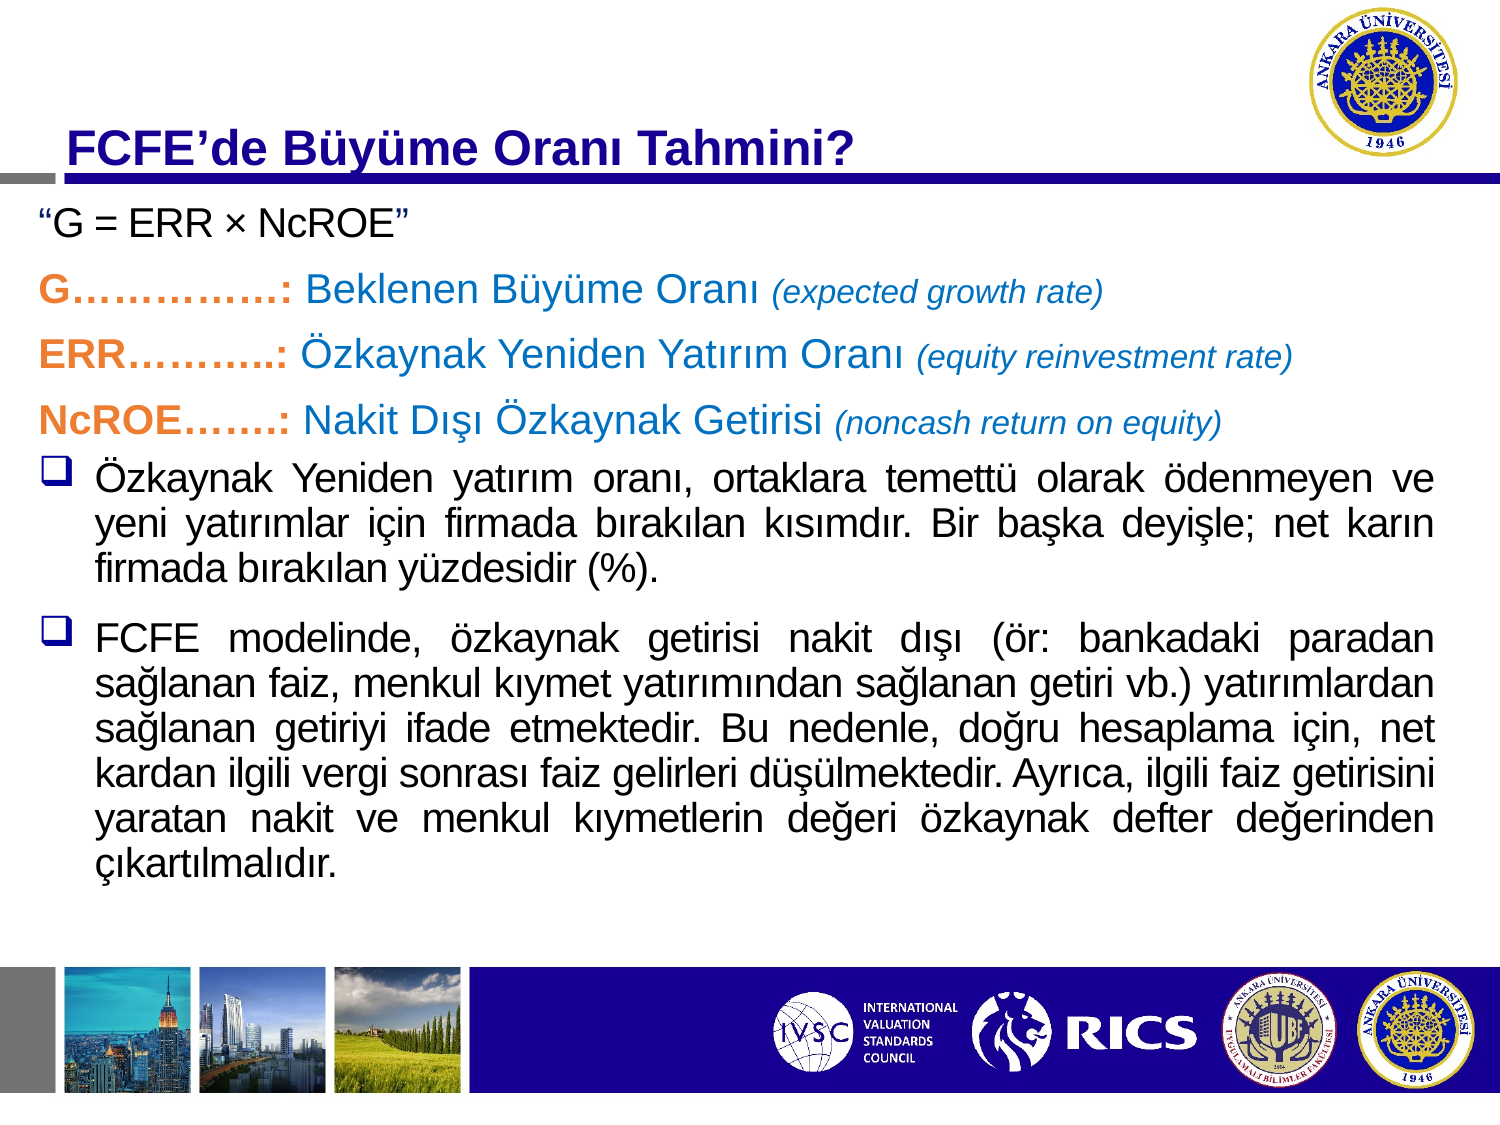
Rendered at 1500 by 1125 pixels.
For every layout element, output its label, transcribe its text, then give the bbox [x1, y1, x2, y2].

picture [0, 167, 1500, 1125]
list “G = ERR × NcROE” G……………: Beklenen Büyüme Oranı (expected growth rate) ERR………..: Özkaynak Yeniden Yatırım Oranı (equity reinvestment rate) NcROE…….: Nakit Dışı Özkaynak Getirisi (noncash return on equity) Özkaynak Yeniden yatırım oranı, ortaklara temettü olarak ödenmeyen ve yeni yatırımlar için firmada bırakılan kısımdır. Bir başka deyişle; net karın firmada bırakılan yüzdesidir (%). FCFE modelinde, özkaynak getirisi nakit dışı (ör: bankadaki paradan sağlanan faiz, menkul kıymet yatırımından sağlanan getiri vb.) yatırımlardan sağlanan getiriyi ifade etmektedir. Bu nedenle, doğru hesaplama için, net kardan ilgili vergi sonrası faiz gelirleri düşülmektedir. Ayrıca, ilgili faiz getirisini yaratan nakit ve menkul kıymetlerin değeri özkaynak defter değerinden çıkartılmalıdır. [23, 193, 1449, 989]
picture [0, 0, 1500, 106]
text_box FCFE’de Büyüme Oranı Tahmini? [51, 115, 1449, 185]
text_box [0, 106, 1500, 167]
